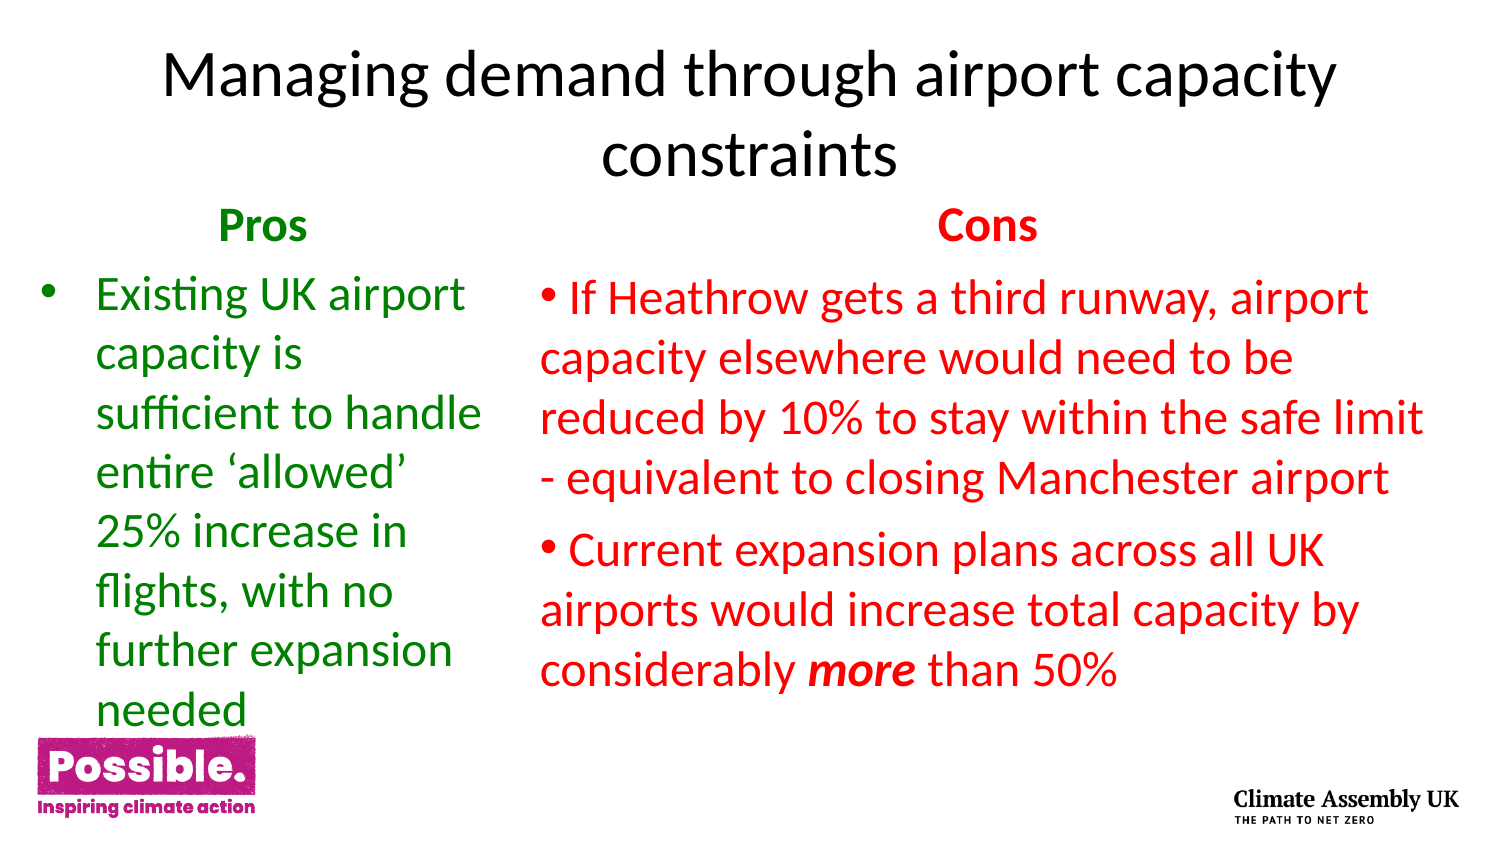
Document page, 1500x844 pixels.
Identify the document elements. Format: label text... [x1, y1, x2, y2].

title Managing demand through airport capacity constraints [24, 21, 1475, 197]
text_box Cons If Heathrow gets a third runway, airport capacity elsewhere would need to be reduced by 10% to stay within the safe limit - equivalent to closing Manchester airport Current expansion plans across all UK airports would increase total capacity by considerably more than 50% [525, 184, 1463, 705]
list Pros Existing UK airport capacity is sufficient to handle entire ‘allowed’ 25% increase in flights, with no further expansion needed [24, 184, 513, 747]
picture [1234, 789, 1459, 824]
picture [37, 734, 256, 818]
